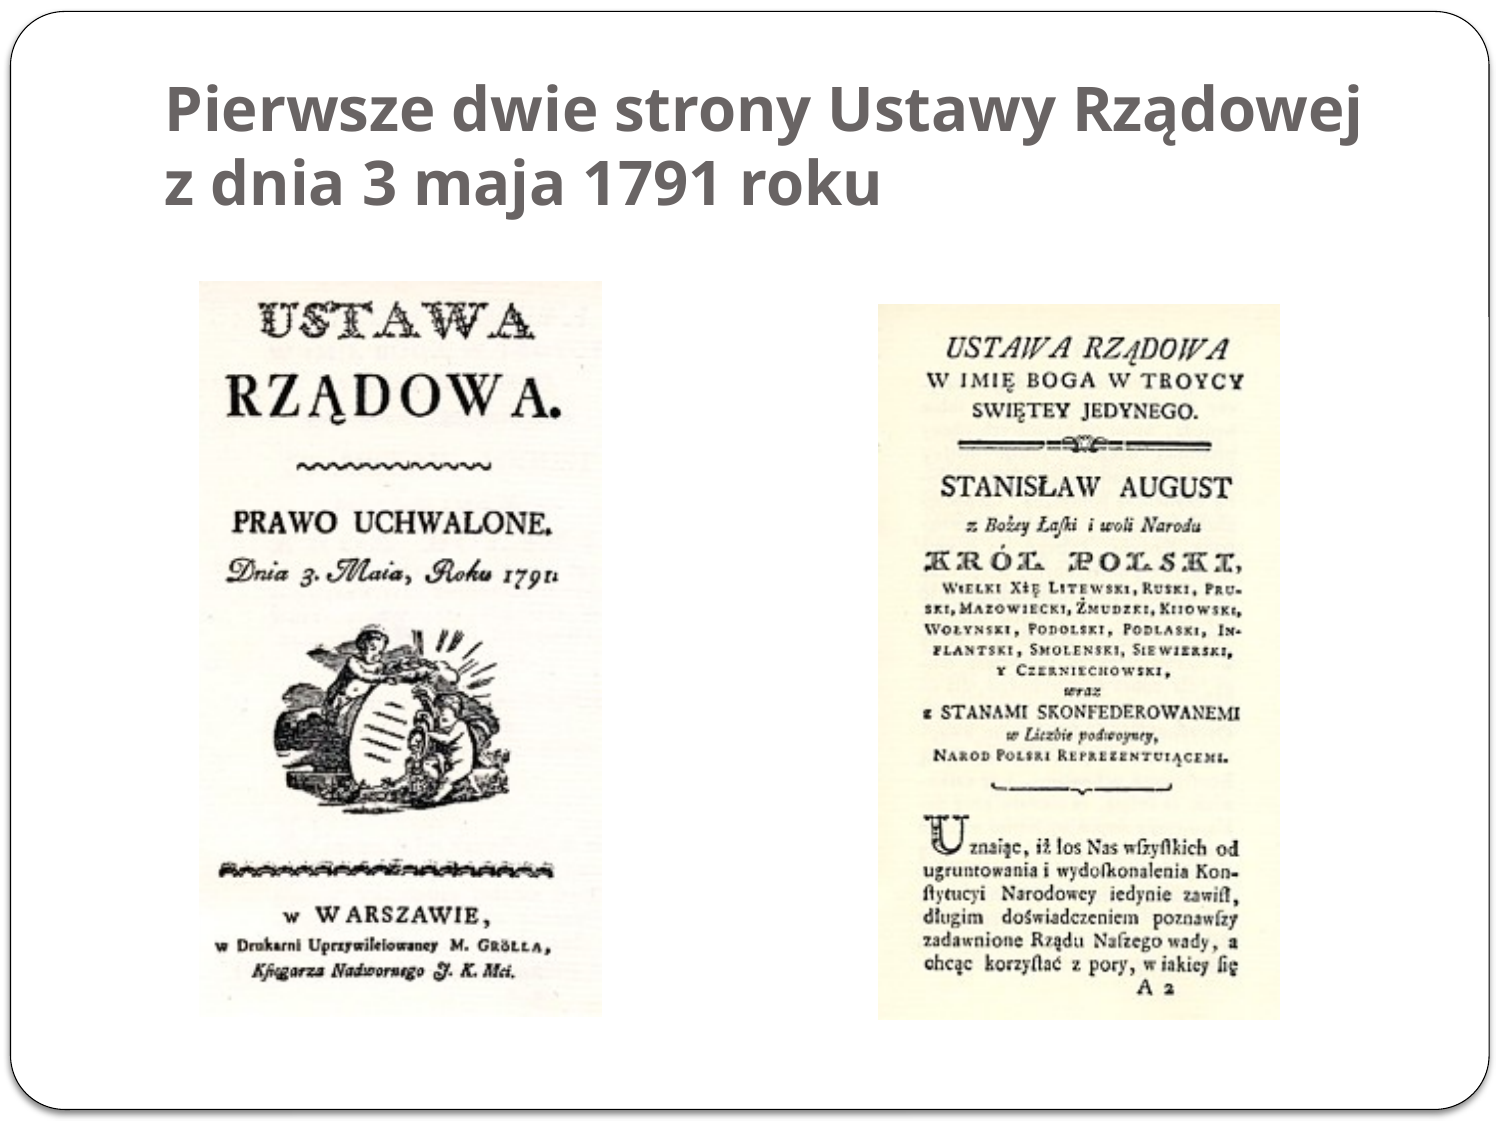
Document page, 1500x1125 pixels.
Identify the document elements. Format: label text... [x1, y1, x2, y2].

title Pierwsze dwie strony Ustawy Rządowej z dnia 3 maja 1791 roku [150, 45, 1425, 233]
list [198, 280, 602, 1018]
picture [878, 304, 1281, 1020]
